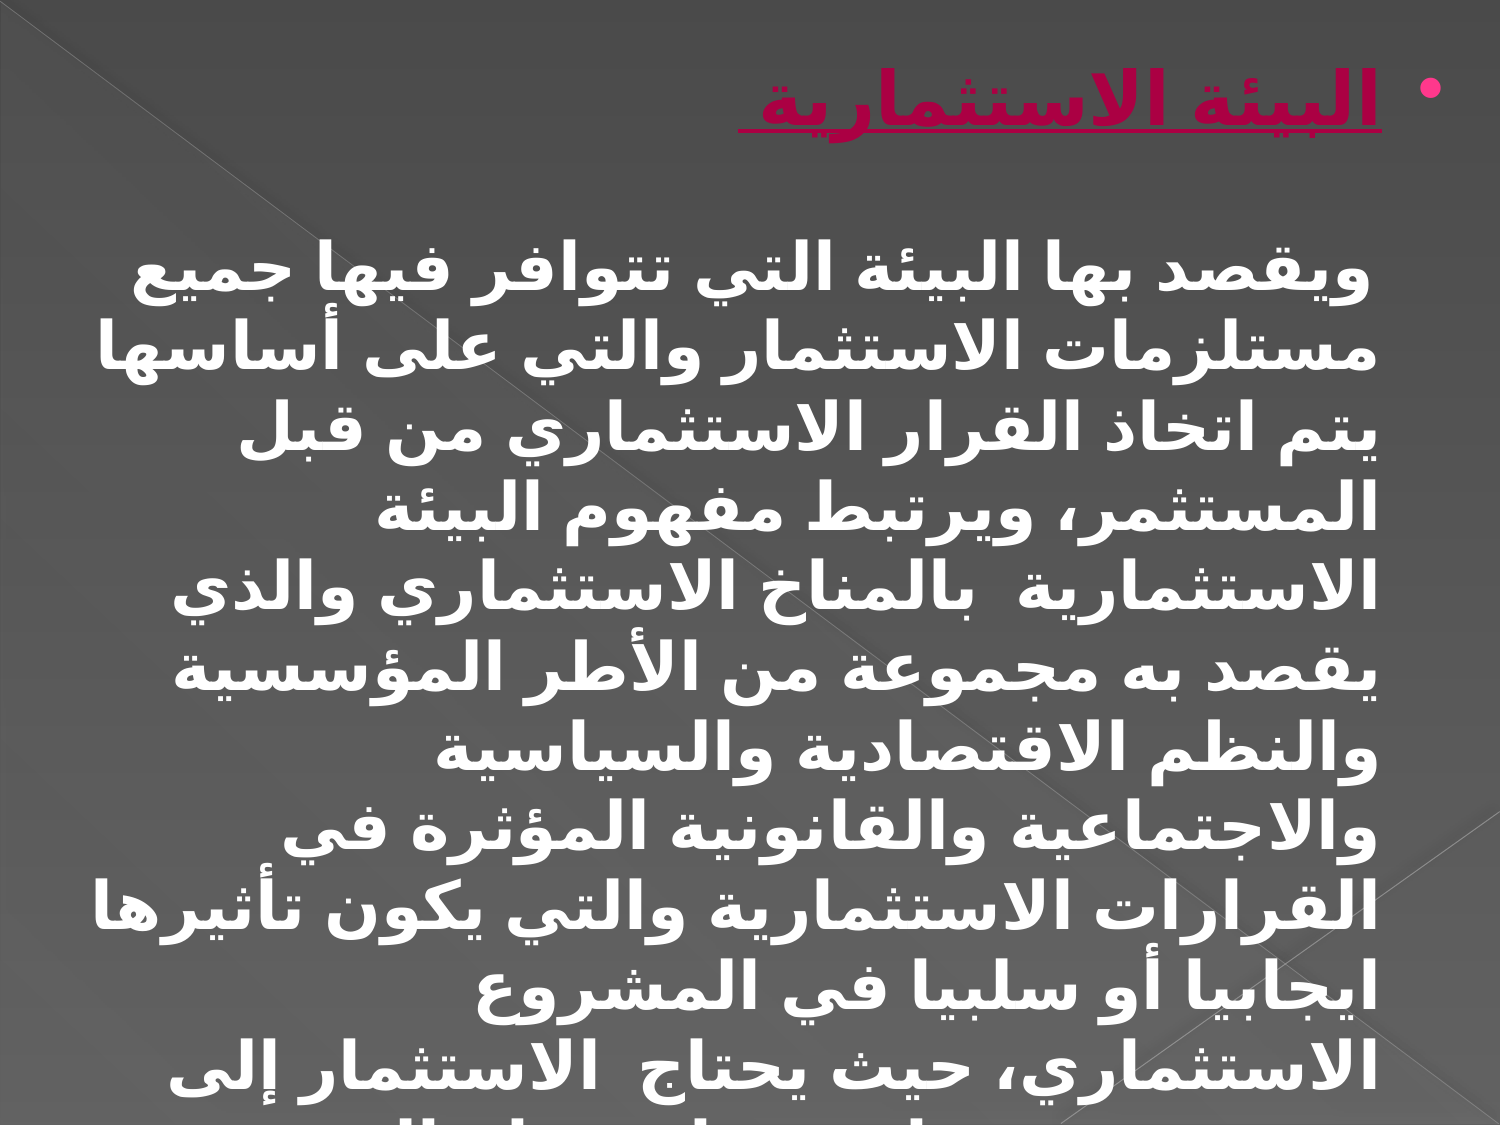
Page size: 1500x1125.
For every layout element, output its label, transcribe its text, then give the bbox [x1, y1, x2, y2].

list البيئة الاستثمارية ويقصد بها البيئة التي تتوافر فيها جميع مستلزمات الاستثمار والتي على أساسها يتم اتخاذ القرار الاستثماري من قبل المستثمر، ويرتبط مفهوم البيئة الاستثمارية بالمناخ الاستثماري والذي يقصد به مجموعة من الأطر المؤسسية والنظم الاقتصادية والسياسية والاجتماعية والقانونية المؤثرة في القرارات الاستثمارية والتي يكون تأثيرها ايجابيا أو سلبيا في المشروع الاستثماري، حيث يحتاج الاستثمار إلى بيئة تتوفر فيها مقومات نجاح المستثمر في حسن الاختيار للفرص الاستثمارية المتاحة ، ومن ابرز هذه المقومات . [75, 42, 1471, 1038]
